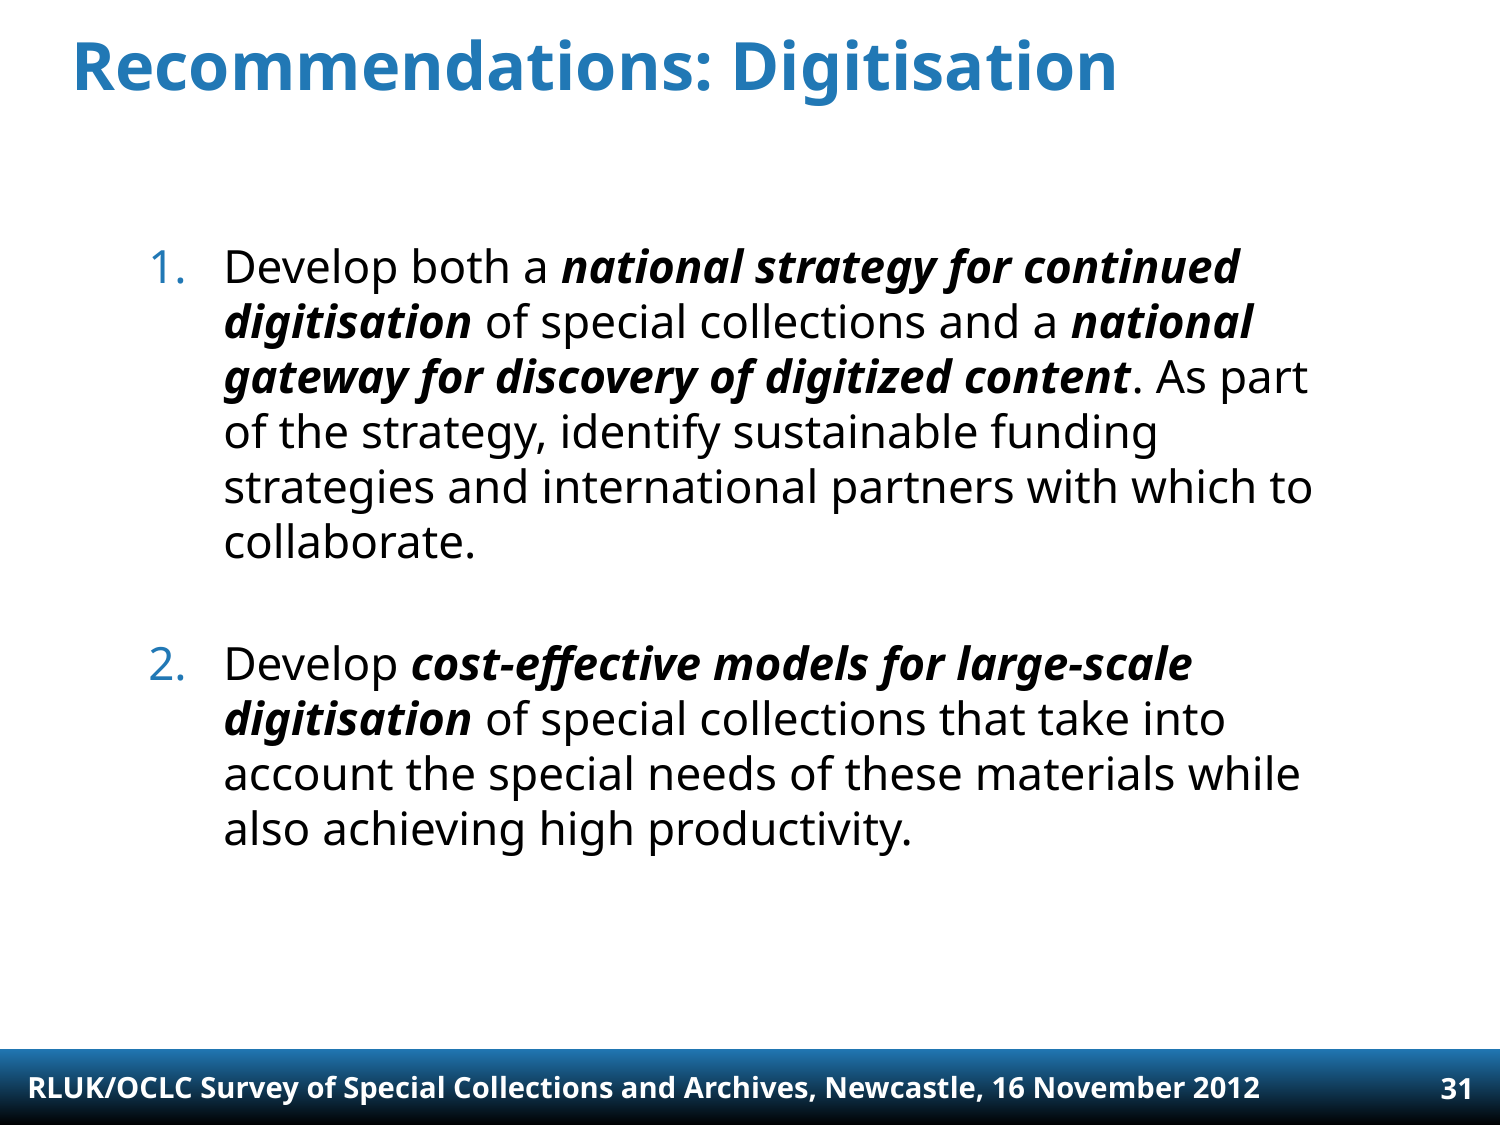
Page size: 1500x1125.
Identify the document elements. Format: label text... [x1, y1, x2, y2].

title Recommendations: Digitisation [71, 23, 1388, 188]
list Develop both a national strategy for continued digitisation of special collections and a national gateway for discovery of digitized content. As part of the strategy, identify sustainable funding strategies and international partners with which to collaborate. Develop cost-effective models for large-scale digitisation of special collections that take into account the special needs of these materials while also achieving high productivity. [71, 237, 1336, 1008]
